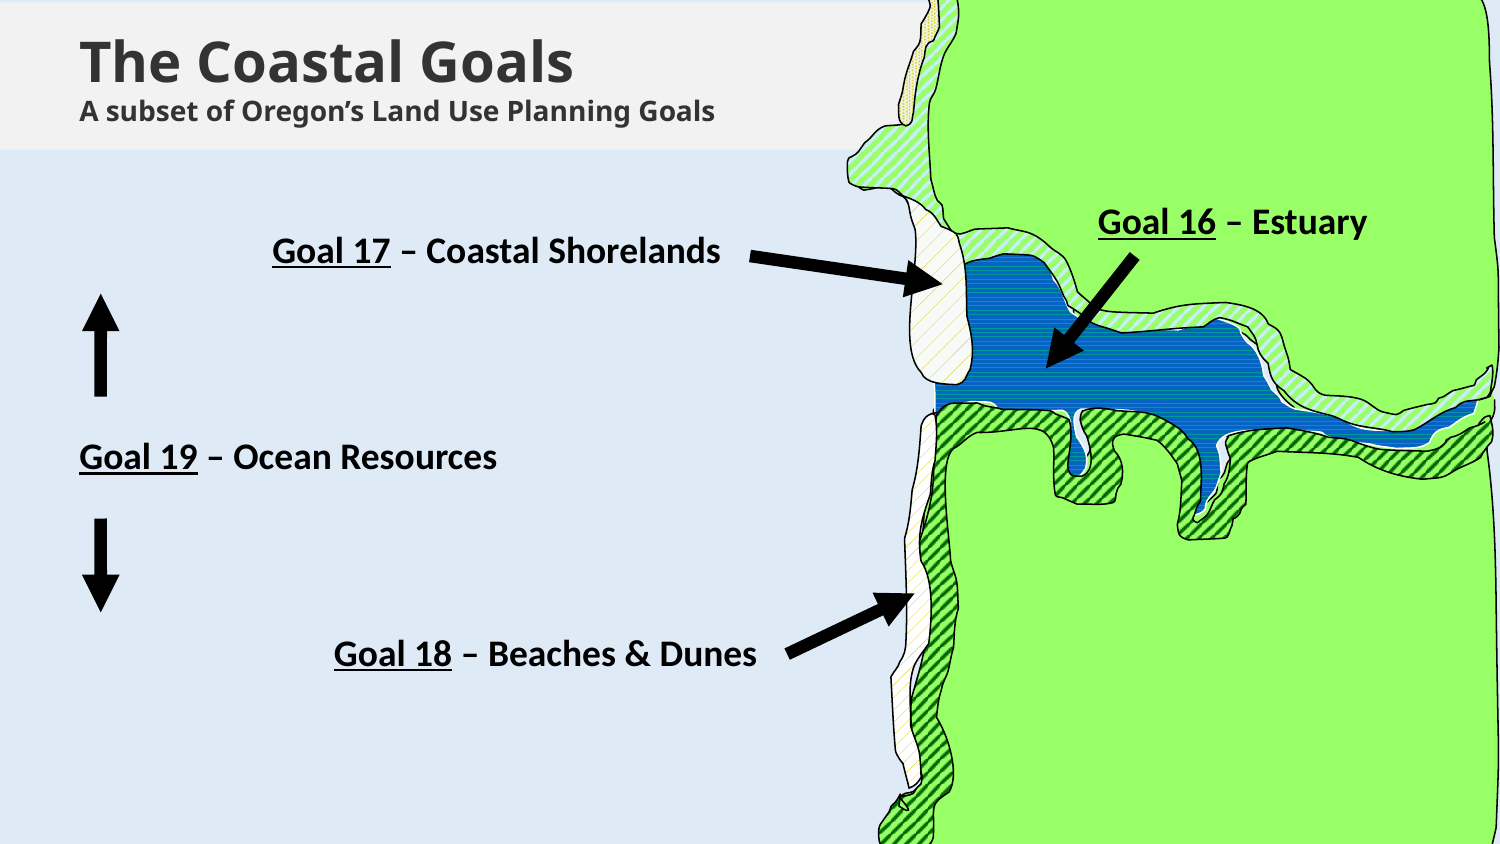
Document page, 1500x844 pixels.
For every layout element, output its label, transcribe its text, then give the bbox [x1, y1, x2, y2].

text_box [847, 0, 959, 230]
text_box [931, 429, 1499, 844]
text_box The Coastal Goals A subset of Oregon’s Land Use Planning Goals [64, 18, 896, 135]
text_box [1364, 389, 1495, 451]
text_box [94, 518, 107, 613]
text_box [957, 227, 1094, 318]
text_box [1086, 302, 1493, 432]
text_box [94, 293, 107, 397]
text_box [0, 1, 930, 151]
text_box [933, 254, 1478, 515]
text_box [900, 800, 908, 810]
text_box [890, 412, 940, 789]
text_box [929, 0, 1499, 414]
text_box [878, 402, 1493, 844]
text_box [1045, 255, 1135, 369]
text_box [749, 255, 943, 289]
text_box Goal 17 – Coastal Shorelands [257, 218, 915, 279]
text_box [898, 194, 973, 385]
text_box [787, 593, 915, 655]
text_box [898, 0, 940, 126]
text_box [978, 402, 995, 407]
text_box Goal 18 – Beaches & Dunes [319, 621, 863, 681]
text_box Goal 16 – Estuary [1083, 190, 1416, 250]
text_box [1053, 411, 1069, 419]
text_box Goal 19 – Ocean Resources [64, 424, 628, 485]
